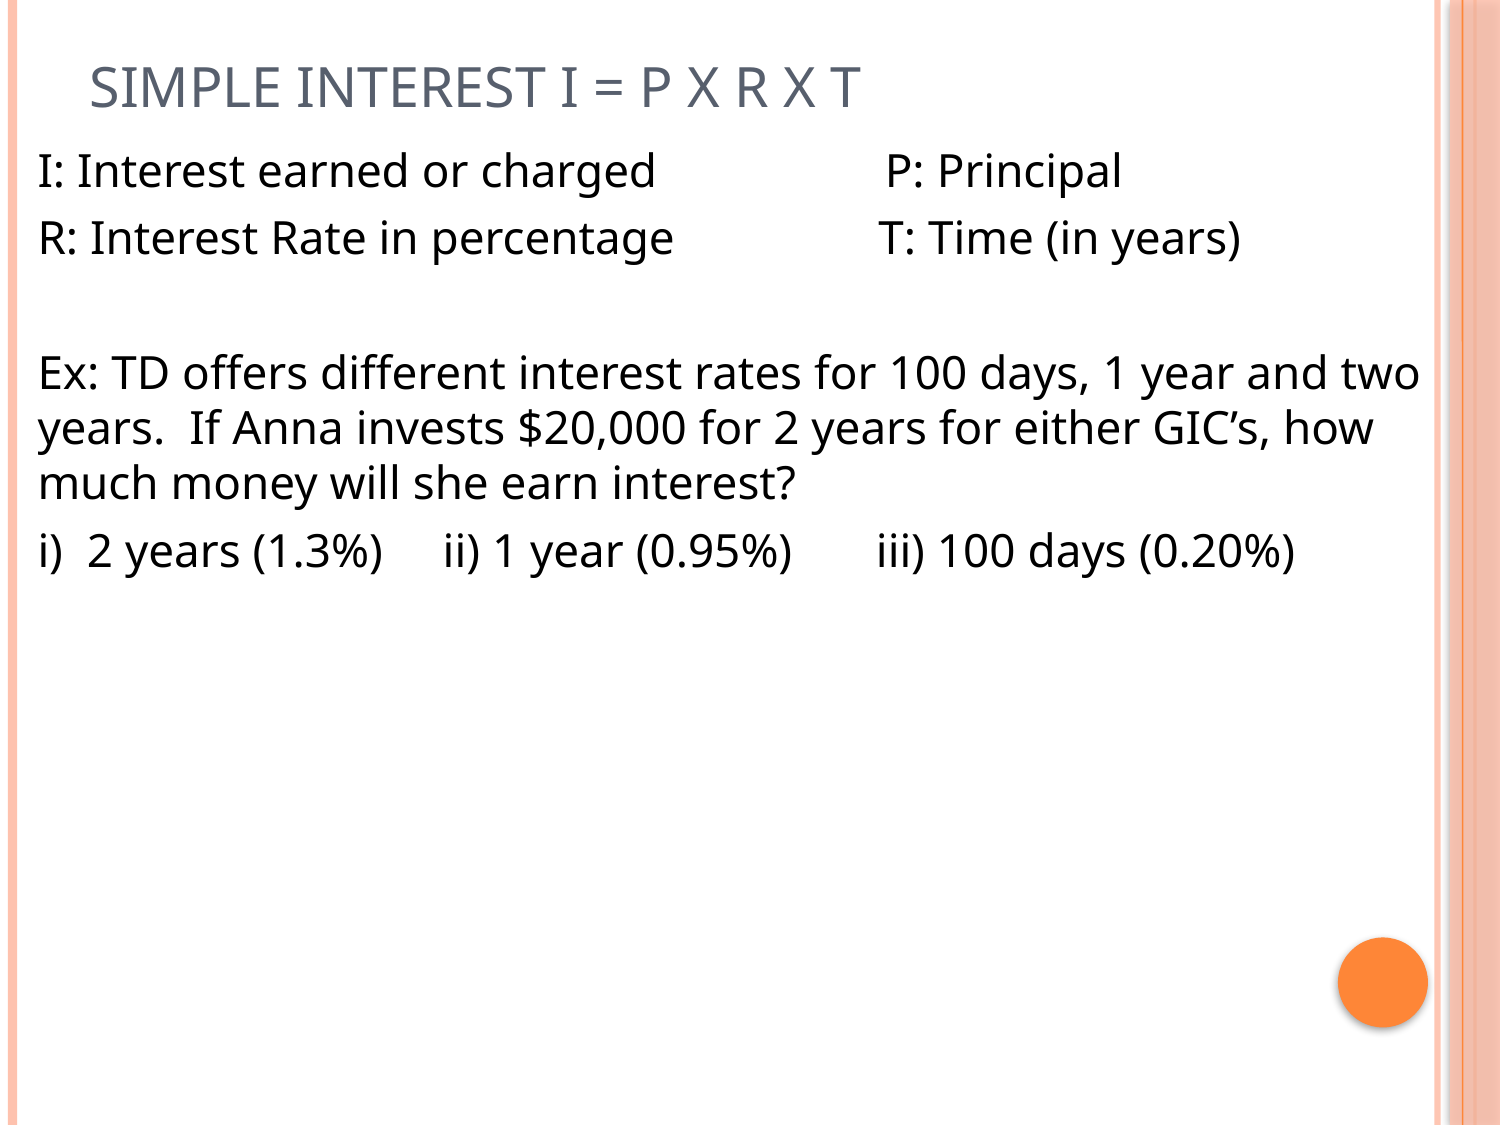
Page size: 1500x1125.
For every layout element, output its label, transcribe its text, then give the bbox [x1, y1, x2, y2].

list I: Interest earned or charged P: Principal R: Interest Rate in percentage T: Time (in years) Ex: TD offers different interest rates for 100 days, 1 year and two years. If Anna invests $20,000 for 2 years for either GIC’s, how much money will she earn interest? i) 2 years (1.3%) ii) 1 year (0.95%) iii) 100 days (0.20%) [22, 134, 1454, 608]
title Simple Interest I = P x R x T [75, 45, 1300, 127]
